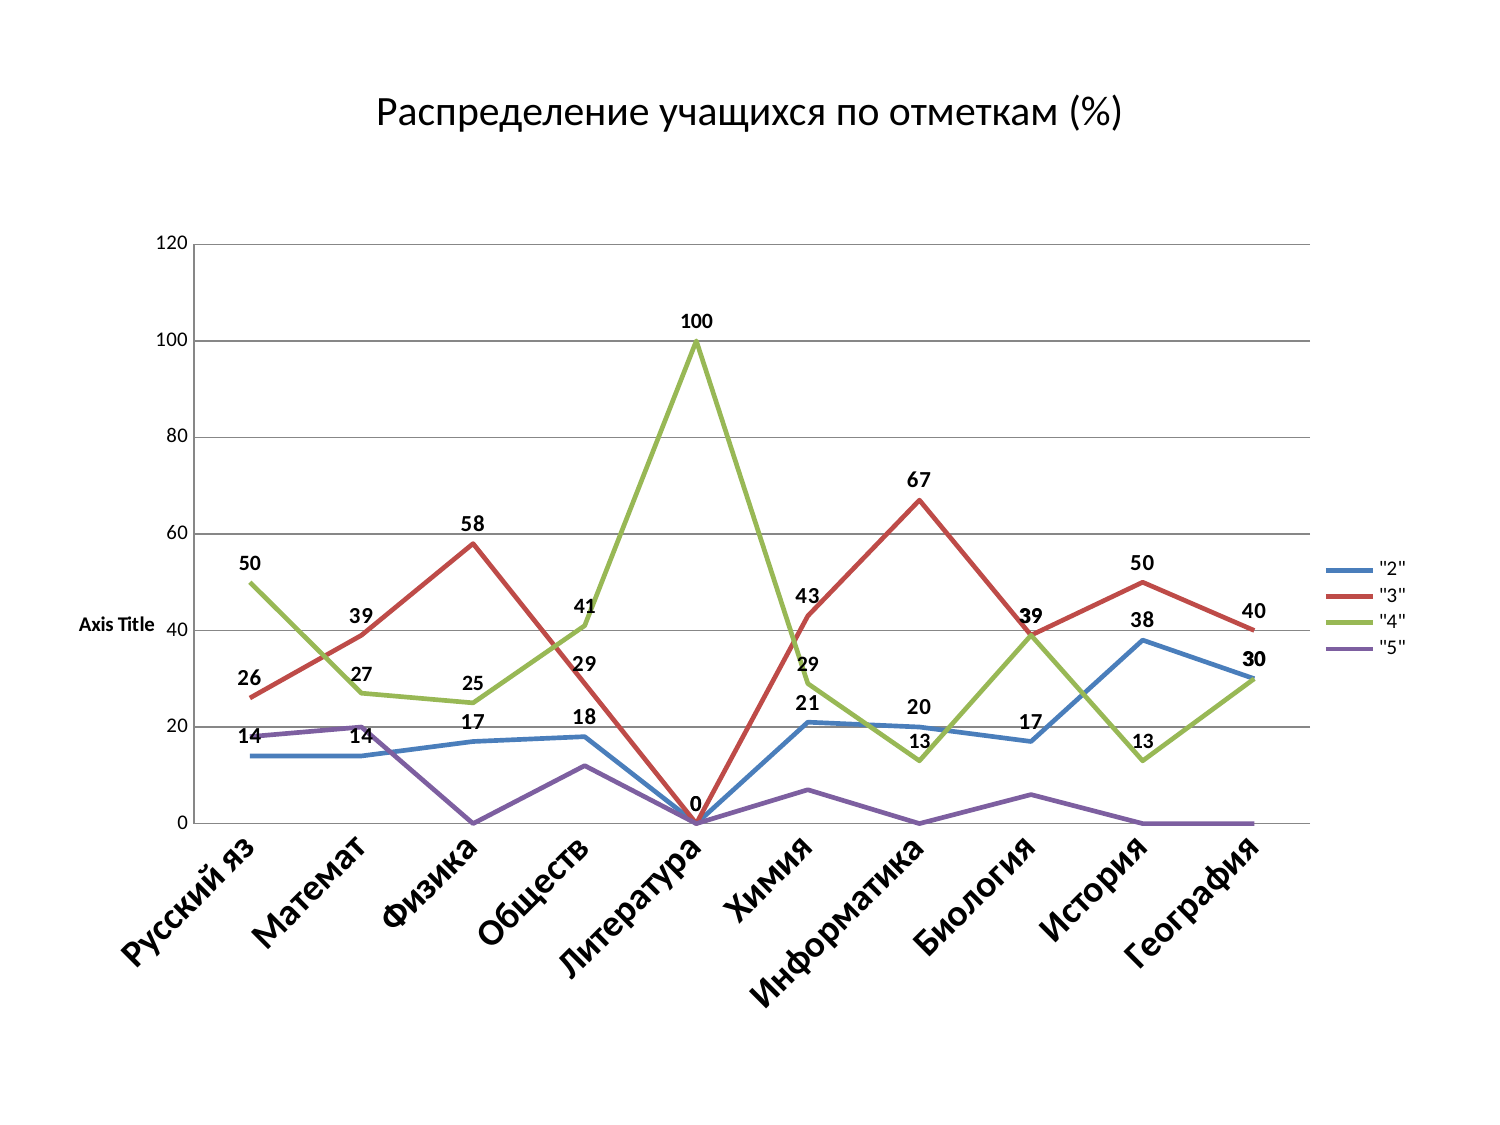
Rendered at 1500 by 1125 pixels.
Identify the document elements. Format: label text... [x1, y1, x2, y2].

chart [74, 160, 1426, 1059]
title Распределение учащихся по отметкам (%) [75, 45, 1425, 160]
